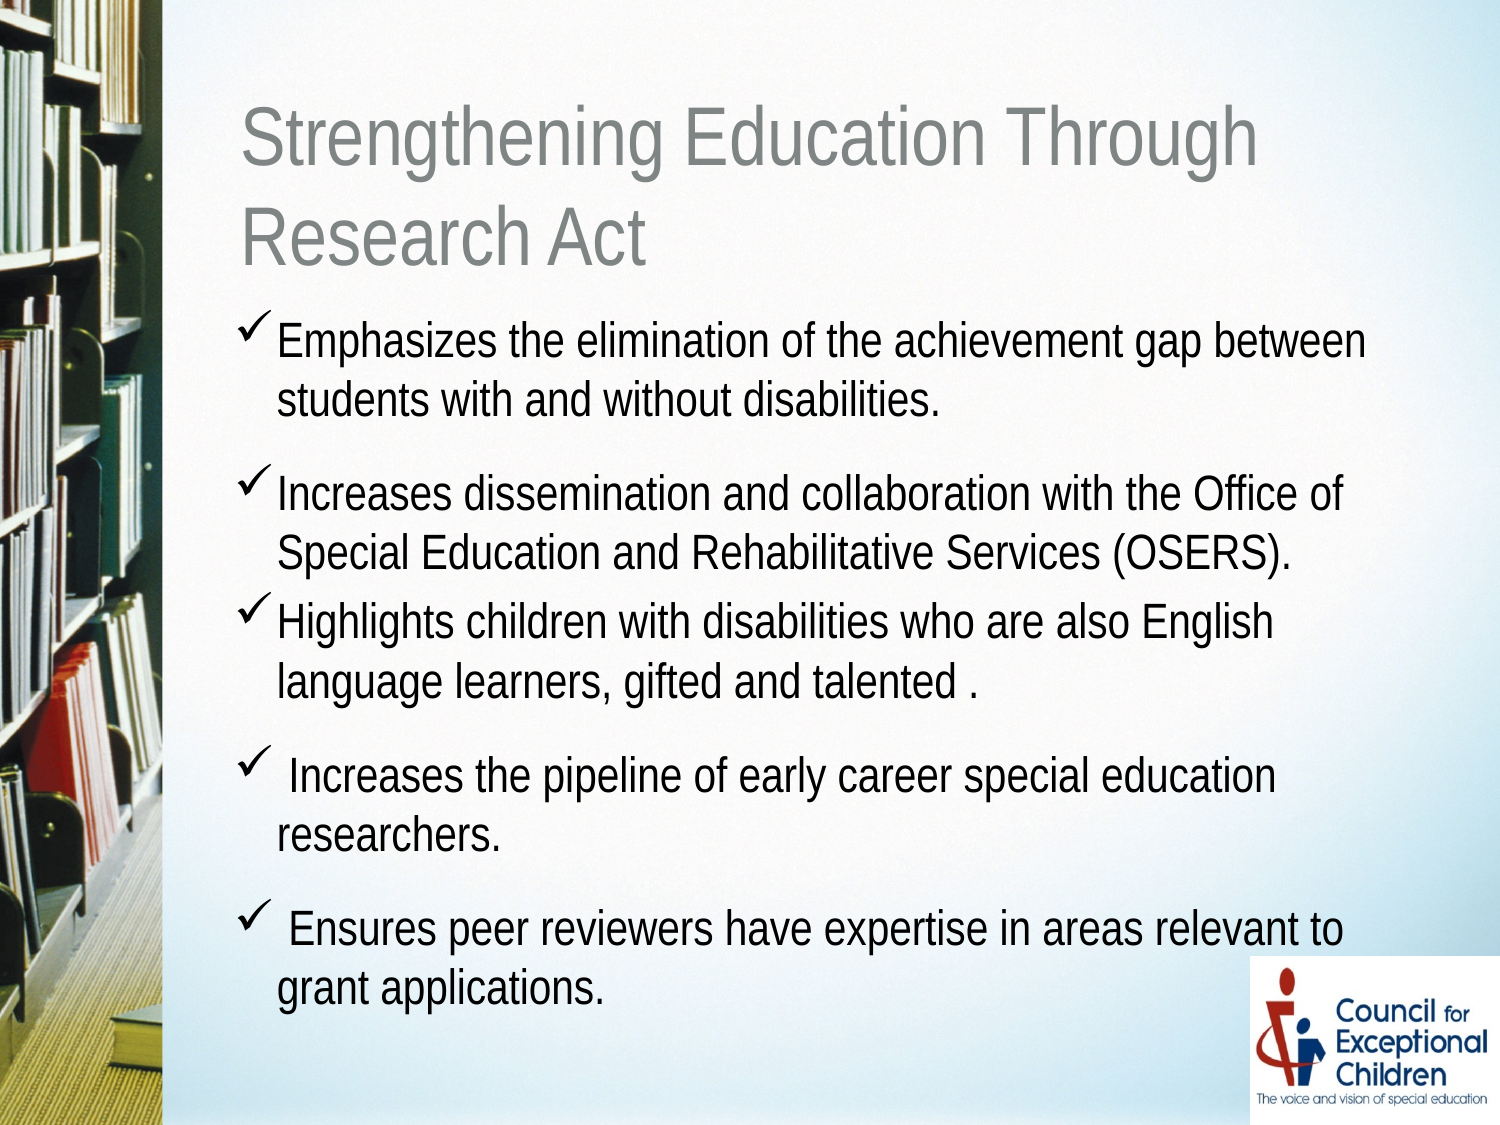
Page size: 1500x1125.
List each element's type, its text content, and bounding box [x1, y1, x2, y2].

picture [0, 0, 1500, 1125]
list Emphasizes the elimination of the achievement gap between students with and without disabilities. Increases dissemination and collaboration with the Office of Special Education and Rehabilitative Services (OSERS). Highlights children with disabilities who are also English language learners, gifted and talented . Increases the pipeline of early career special education researchers. Ensures peer reviewers have expertise in areas relevant to grant applications. [150, 299, 1425, 1025]
title Strengthening Education Through Research Act [225, 75, 1388, 188]
